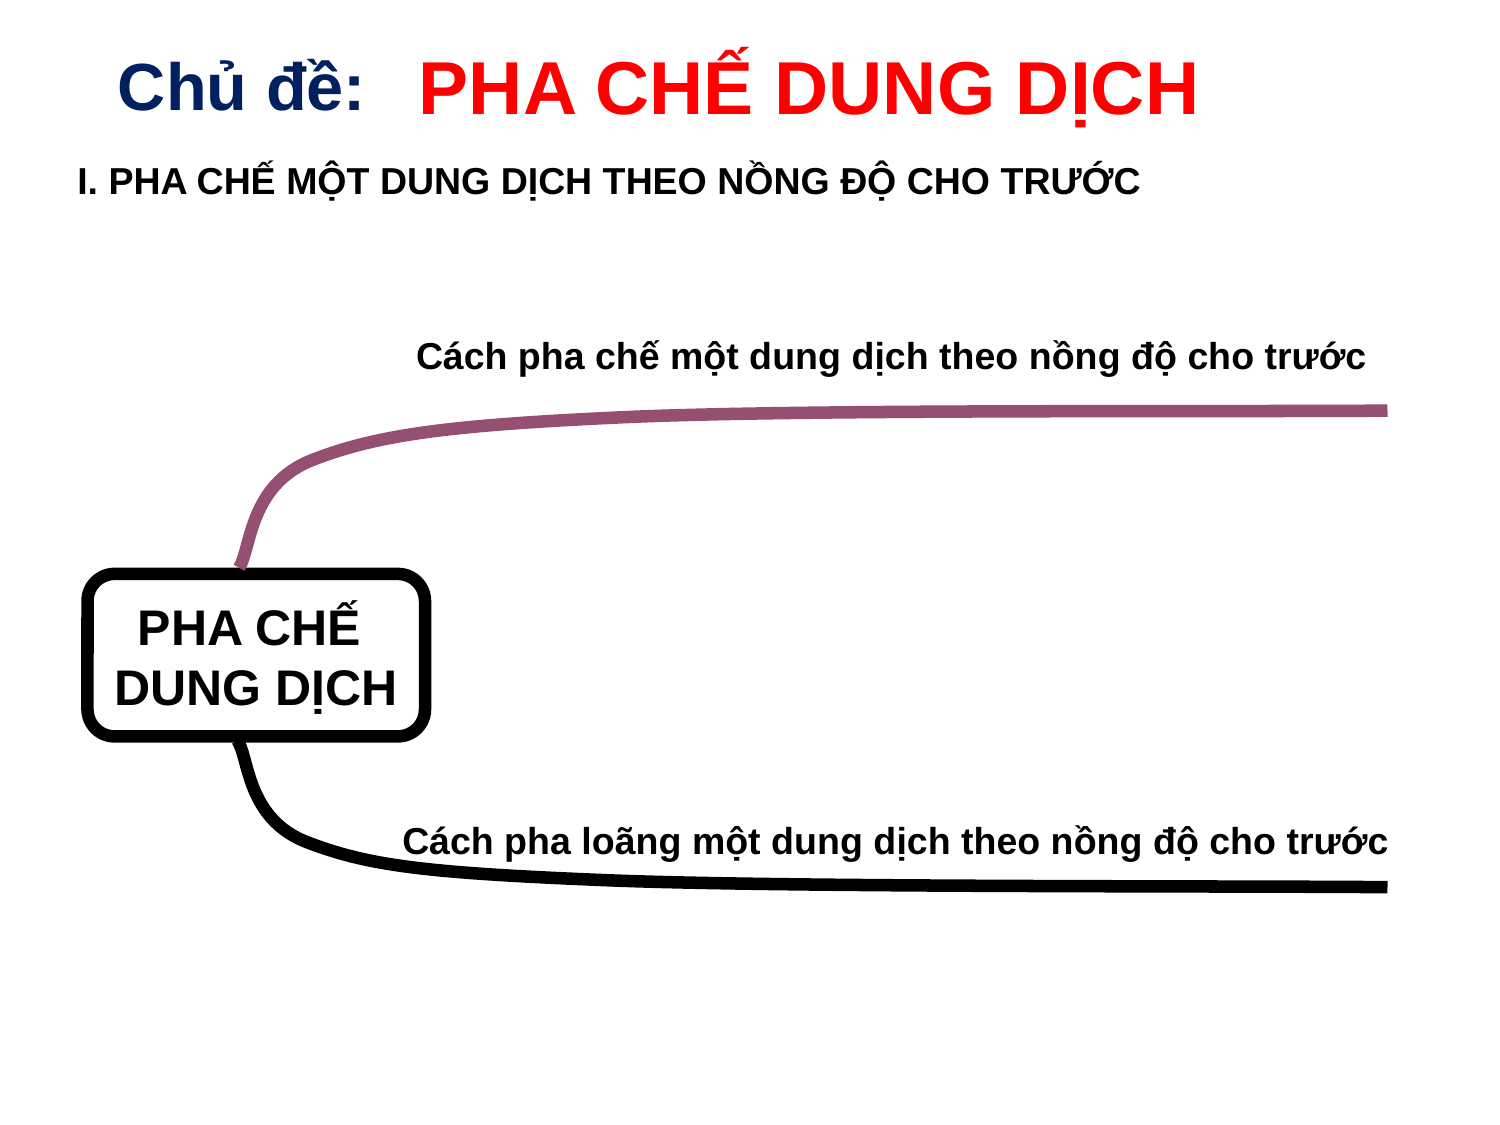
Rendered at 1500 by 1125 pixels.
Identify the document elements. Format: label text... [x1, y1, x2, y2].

text_box PHA CHẾ DUNG DỊCH [87, 573, 426, 737]
text_box [349, 324, 1325, 386]
text_box [426, 869, 1388, 888]
text_box I. PHA CHẾ MỘT DUNG DỊCH THEO NỒNG ĐỘ CHO TRƯỚC [62, 149, 1213, 210]
text_box Cách pha loãng một dung dịch theo nồng độ cho trước [387, 809, 1438, 869]
text_box [237, 740, 775, 864]
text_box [103, 32, 1388, 138]
text_box Cách pha chế một dung dịch theo nồng độ cho trước [1325, 324, 1402, 385]
text_box [239, 410, 1388, 568]
